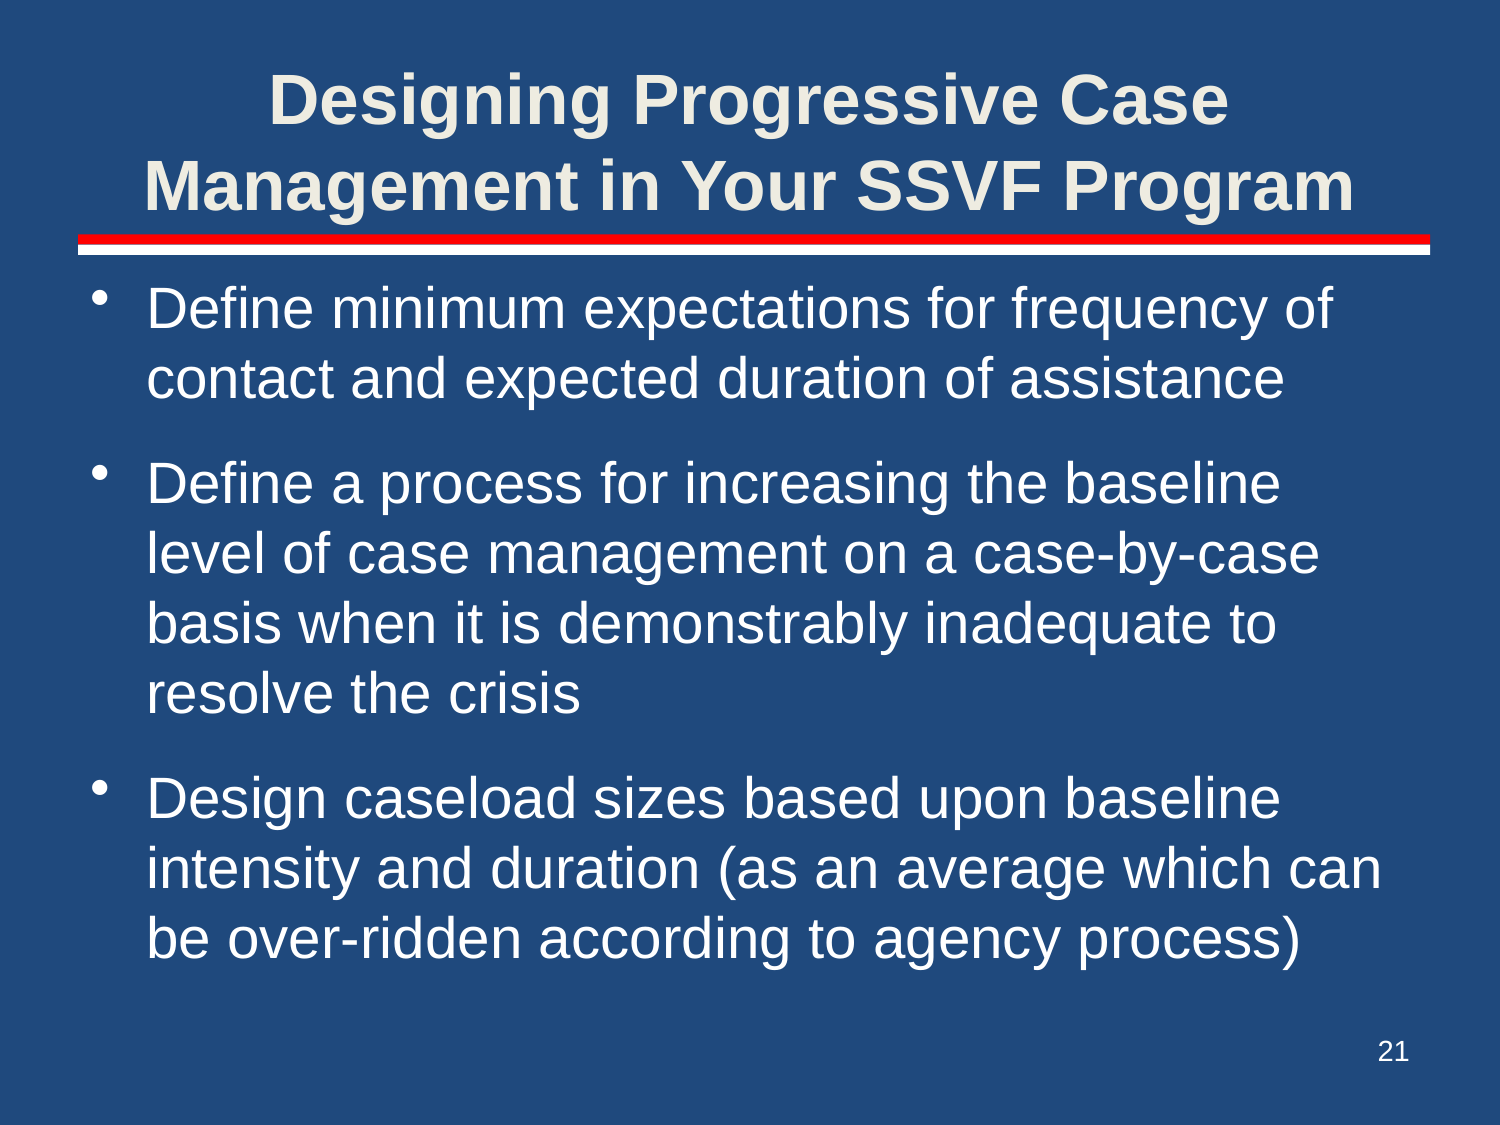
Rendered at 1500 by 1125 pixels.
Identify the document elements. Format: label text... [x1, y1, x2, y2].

list Define minimum expectations for frequency of contact and expected duration of assistance Define a process for increasing the baseline level of case management on a case-by-case basis when it is demonstrably inadequate to resolve the crisis Design caseload sizes based upon baseline intensity and duration (as an average which can be over-ridden according to agency process) [74, 262, 1426, 1006]
slide_number 21 [1074, 1024, 1425, 1103]
title Designing Progressive Case Management in Your SSVF Program [74, 44, 1426, 233]
